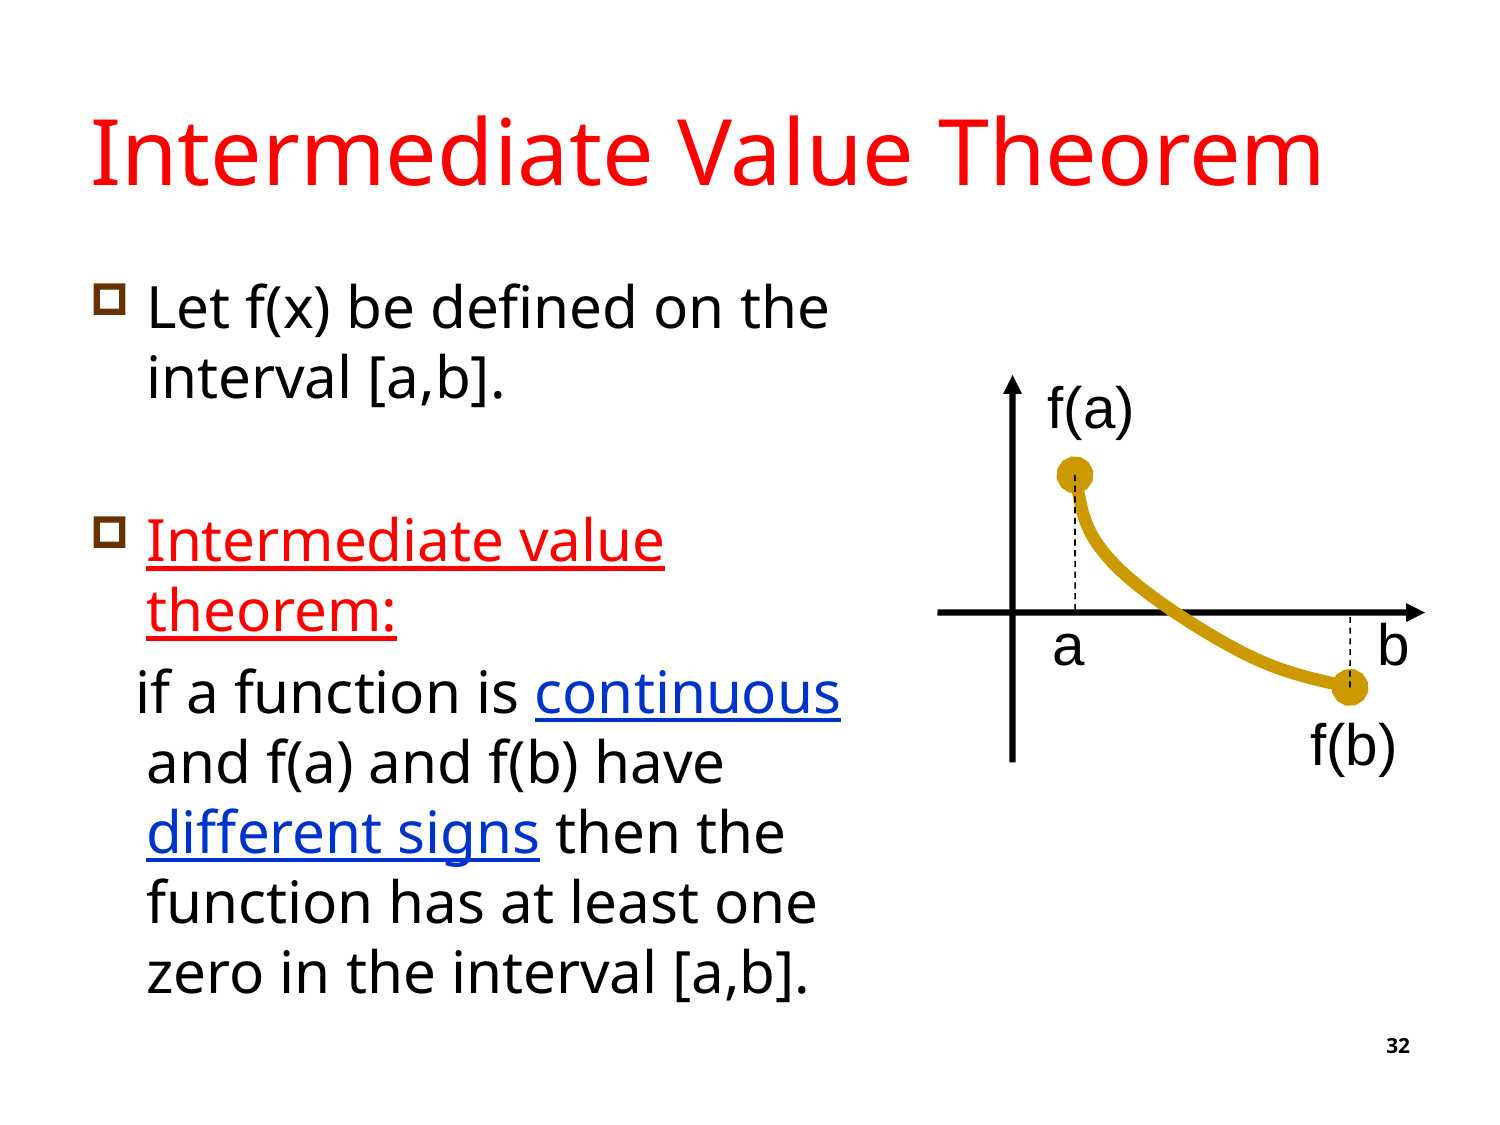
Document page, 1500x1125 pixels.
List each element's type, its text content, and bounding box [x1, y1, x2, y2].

text_box [1068, 468, 1337, 685]
slide_number 32 [1074, 1024, 1426, 1101]
title Intermediate Value Theorem [75, 45, 1425, 211]
text_box [1006, 376, 1012, 388]
list Let f(x) be defined on the interval [a,b]. Intermediate value theorem: if a function is continuous and f(a) and f(b) have different signs then the function has at least one zero in the interval [a,b]. [75, 262, 913, 1006]
text_box f(b) [1274, 699, 1413, 785]
text_box f(a) [1012, 362, 1150, 448]
text_box b [1337, 600, 1425, 685]
text_box a [1012, 600, 1100, 685]
text_box [1339, 685, 1357, 694]
